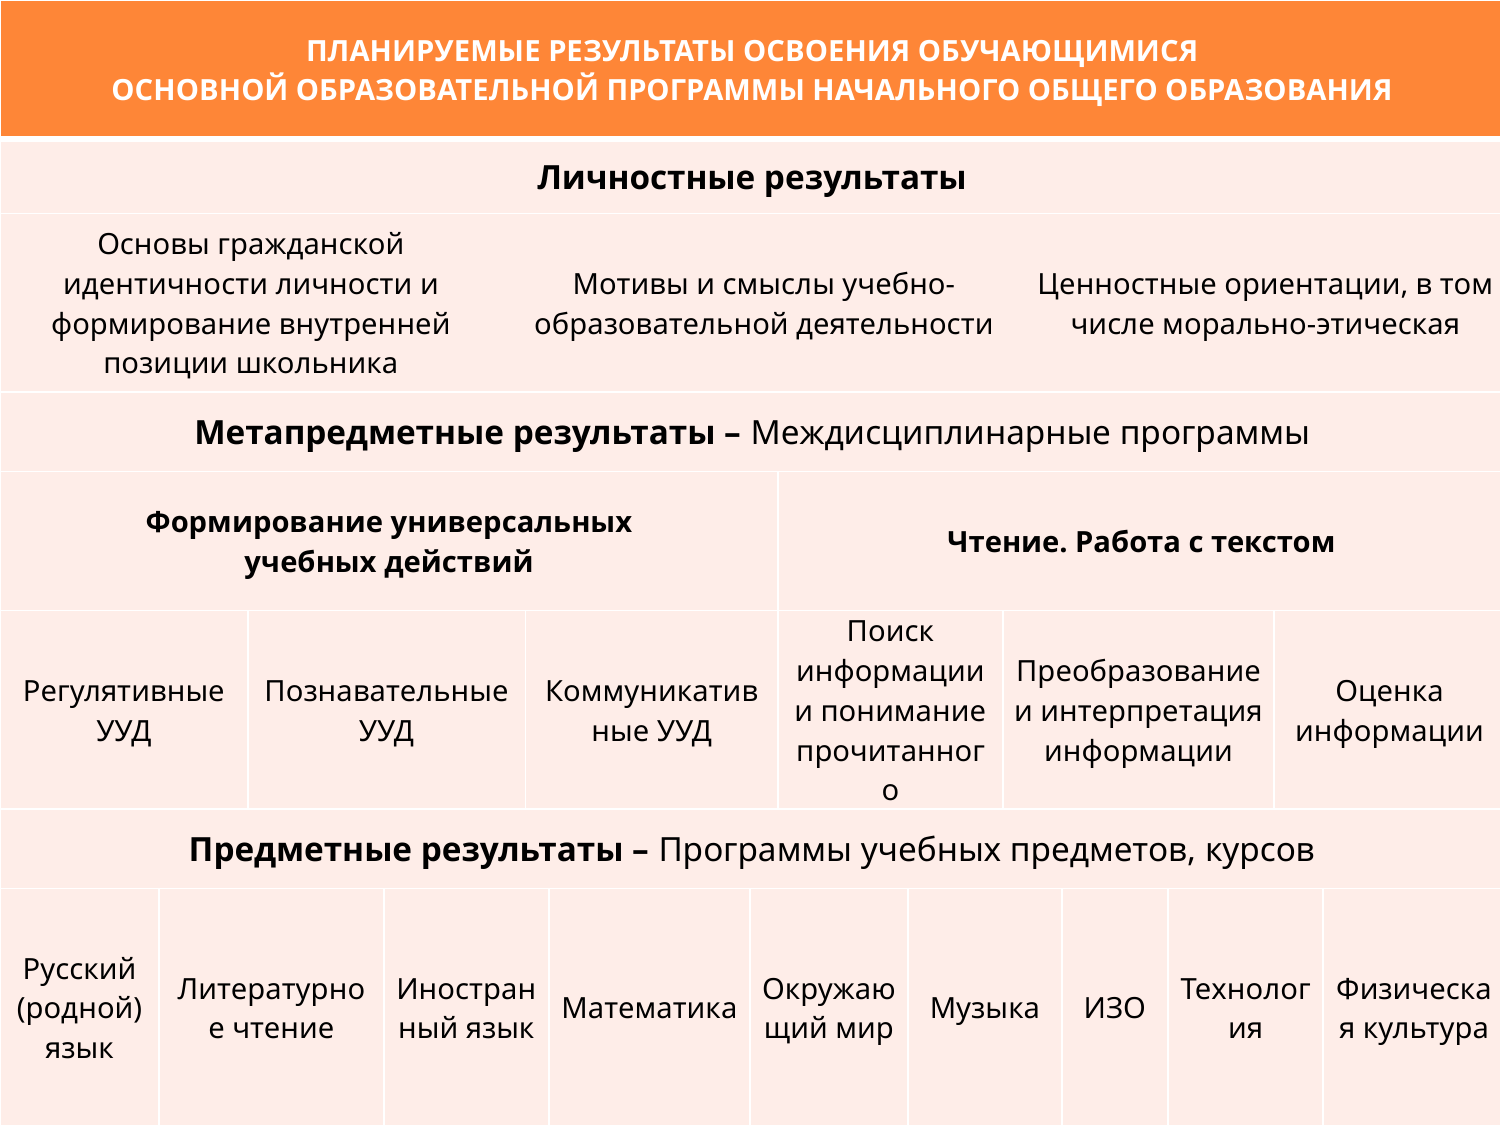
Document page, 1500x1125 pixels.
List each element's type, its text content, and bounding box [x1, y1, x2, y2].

table_cell ИЗО [1063, 889, 1167, 1125]
table_cell Мотивы и смыслы учебно-образовательной деятельности [502, 214, 1026, 391]
table_header ПЛАНИРУЕМЫЕ РЕЗУЛЬТАТЫ ОСВОЕНИЯ ОБУЧАЮЩИМИСЯ ОСНОВНОЙ ОБРАЗОВАТЕЛЬНОЙ ПРОГРАММЫ НАЧАЛЬНОГО ОБЩЕГО ОБРАЗОВАНИЯ [1, 1, 1500, 136]
table_cell Поиск информации и понимание прочитанного [779, 611, 1002, 808]
table_cell Математика [550, 889, 749, 1125]
table_cell Предметные результаты – Программы учебных предметов, курсов [1, 810, 1500, 888]
table_cell Физическая культура [1324, 889, 1500, 1125]
table_cell Преобразование и интерпретация информации [1004, 611, 1273, 808]
table_cell Русский (родной) язык [1, 889, 158, 1125]
table_cell Основы гражданской идентичности личности и формирование внутренней позиции школьника [1, 214, 502, 391]
table_cell Литературное чтение [160, 889, 383, 1125]
table_cell Метапредметные результаты – Междисциплинарные программы [1, 393, 1500, 471]
table_cell Иностранный язык [385, 889, 548, 1125]
table_cell Оценка информации [1275, 611, 1500, 808]
table_cell Регулятивные УУД [1, 611, 247, 808]
table_cell Познавательные УУД [249, 611, 525, 808]
table_cell Формирование универсальных учебных действий [1, 472, 777, 610]
table_cell Технология [1169, 889, 1322, 1125]
table_cell Чтение. Работа с текстом [779, 472, 1500, 610]
table_cell Музыка [909, 889, 1061, 1125]
table_cell Личностные результаты [1, 142, 1500, 213]
table_cell Ценностные ориентации, в том числе морально-этическая [1026, 214, 1500, 391]
table_cell Окружающий мир [751, 889, 907, 1125]
table_cell Коммуникативные УУД [526, 611, 777, 808]
